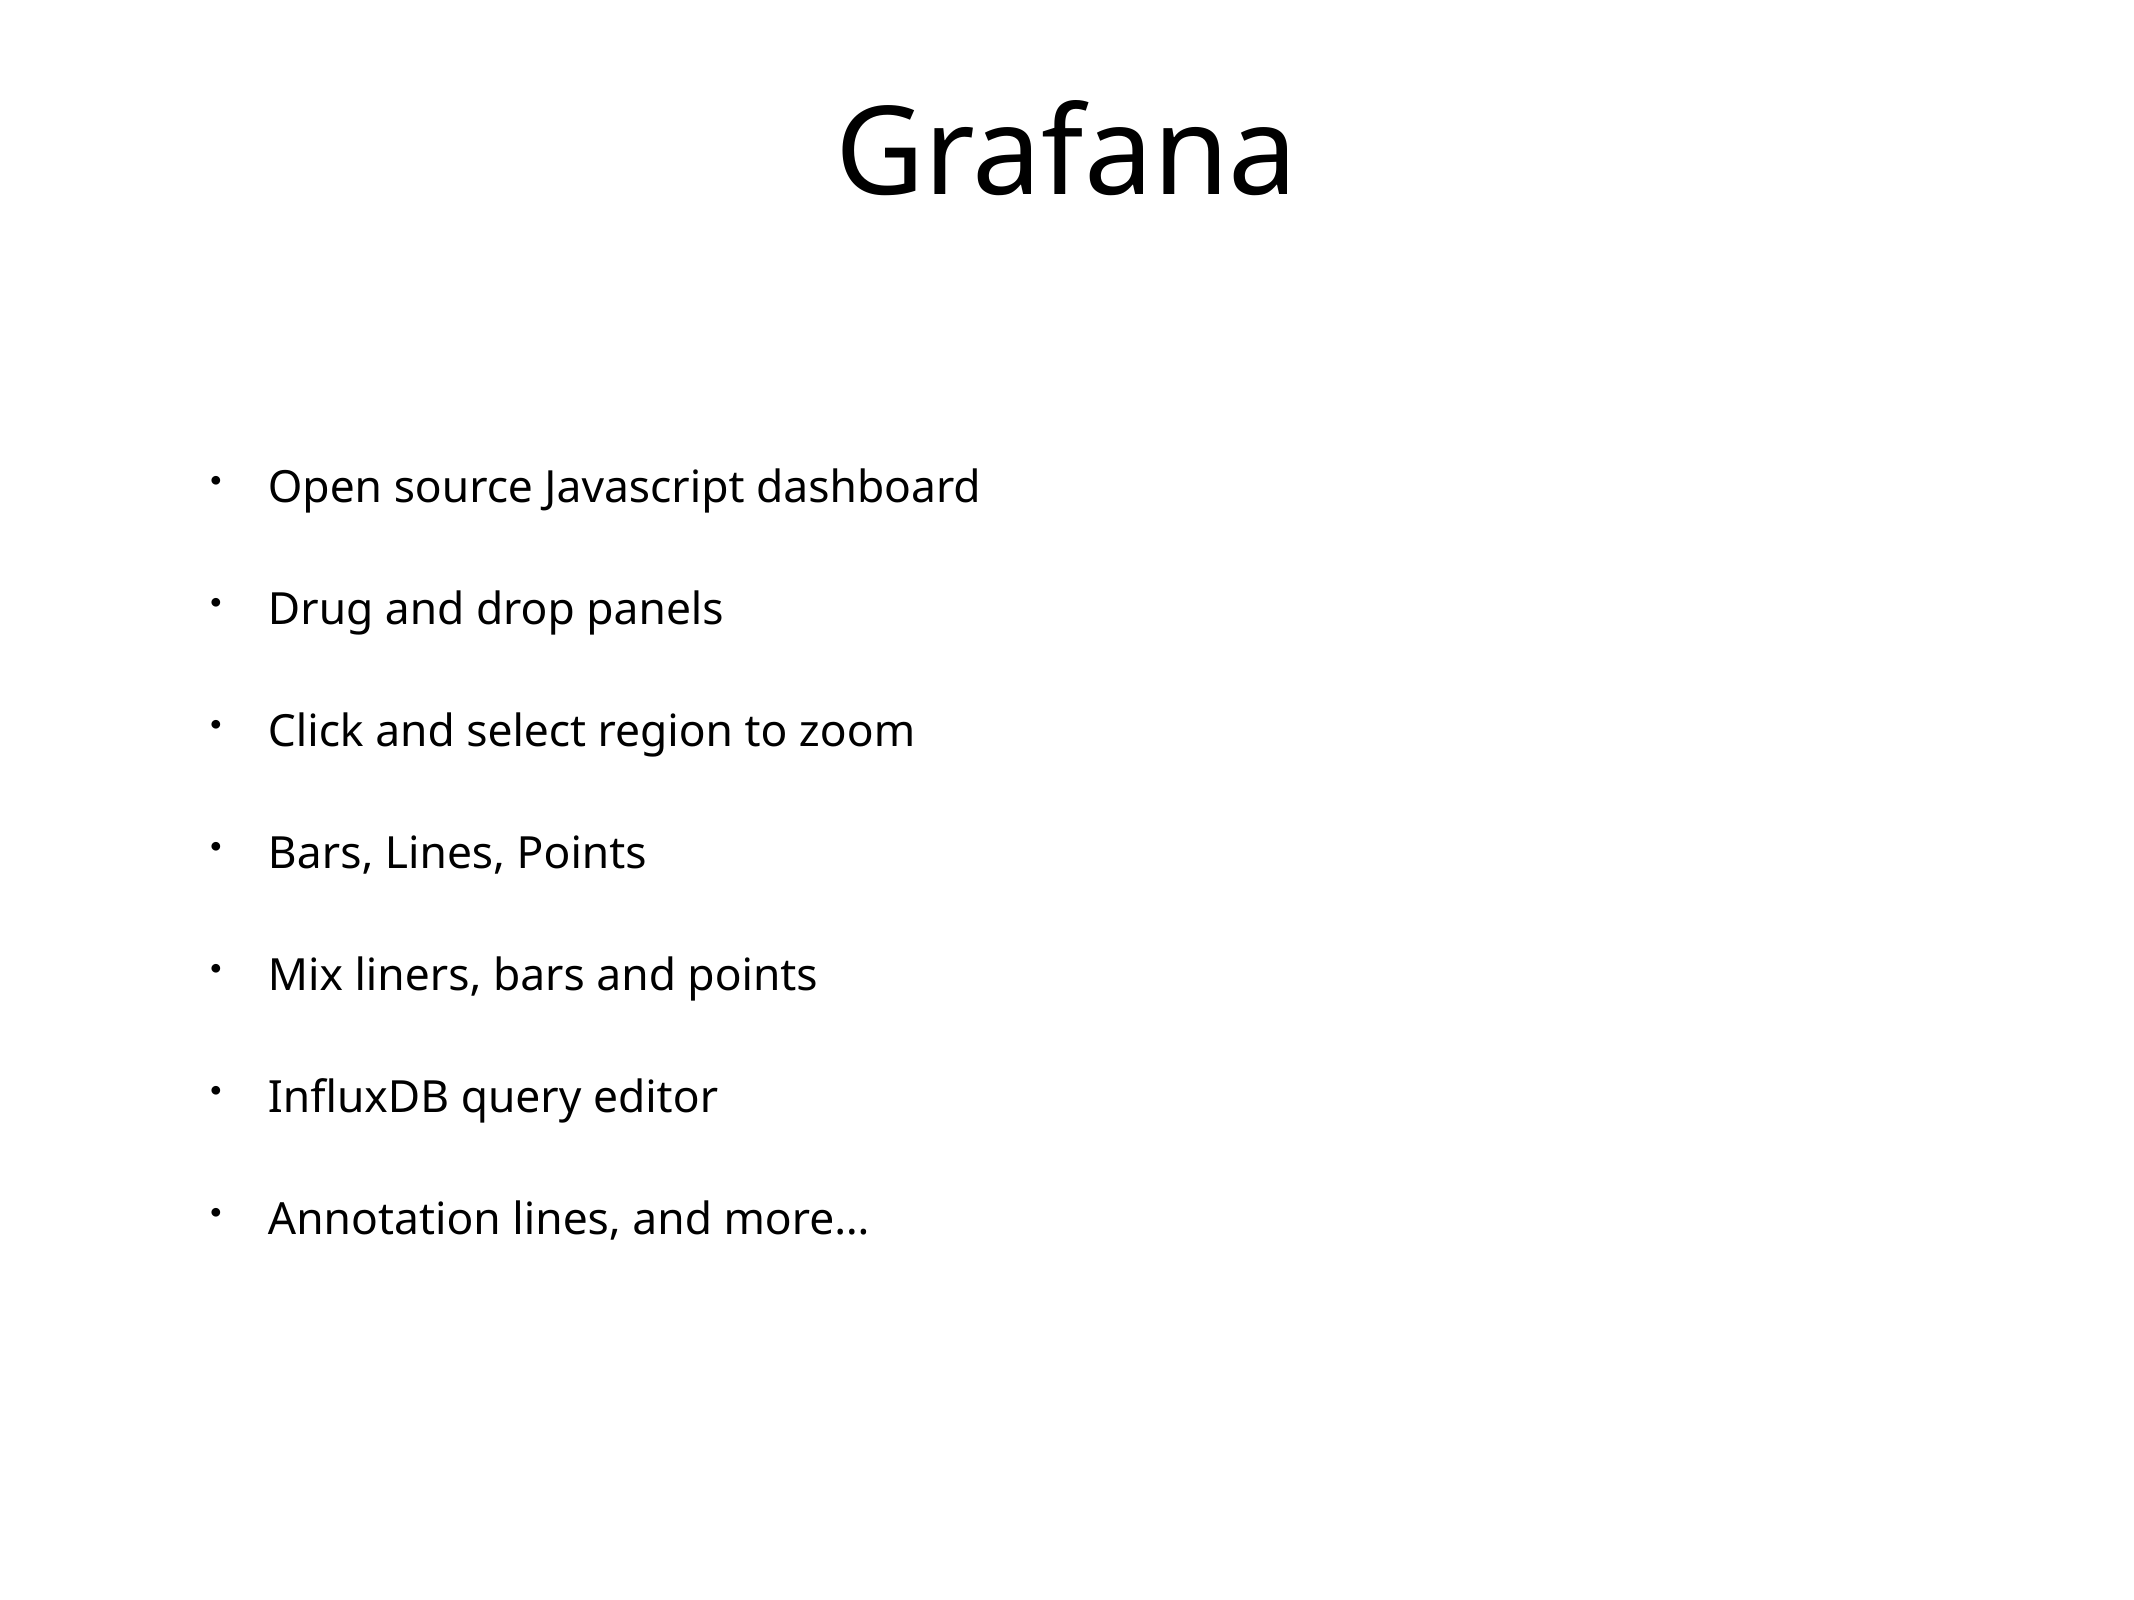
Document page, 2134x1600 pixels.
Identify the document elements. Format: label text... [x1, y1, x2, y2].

title Grafana [155, 53, 1978, 237]
list Open source Javascript dashboard Drug and drop panels Click and select region to zoom Bars, Lines, Points Mix liners, bars and points InfluxDB query editor Annotation lines, and more… [209, 457, 2032, 1259]
